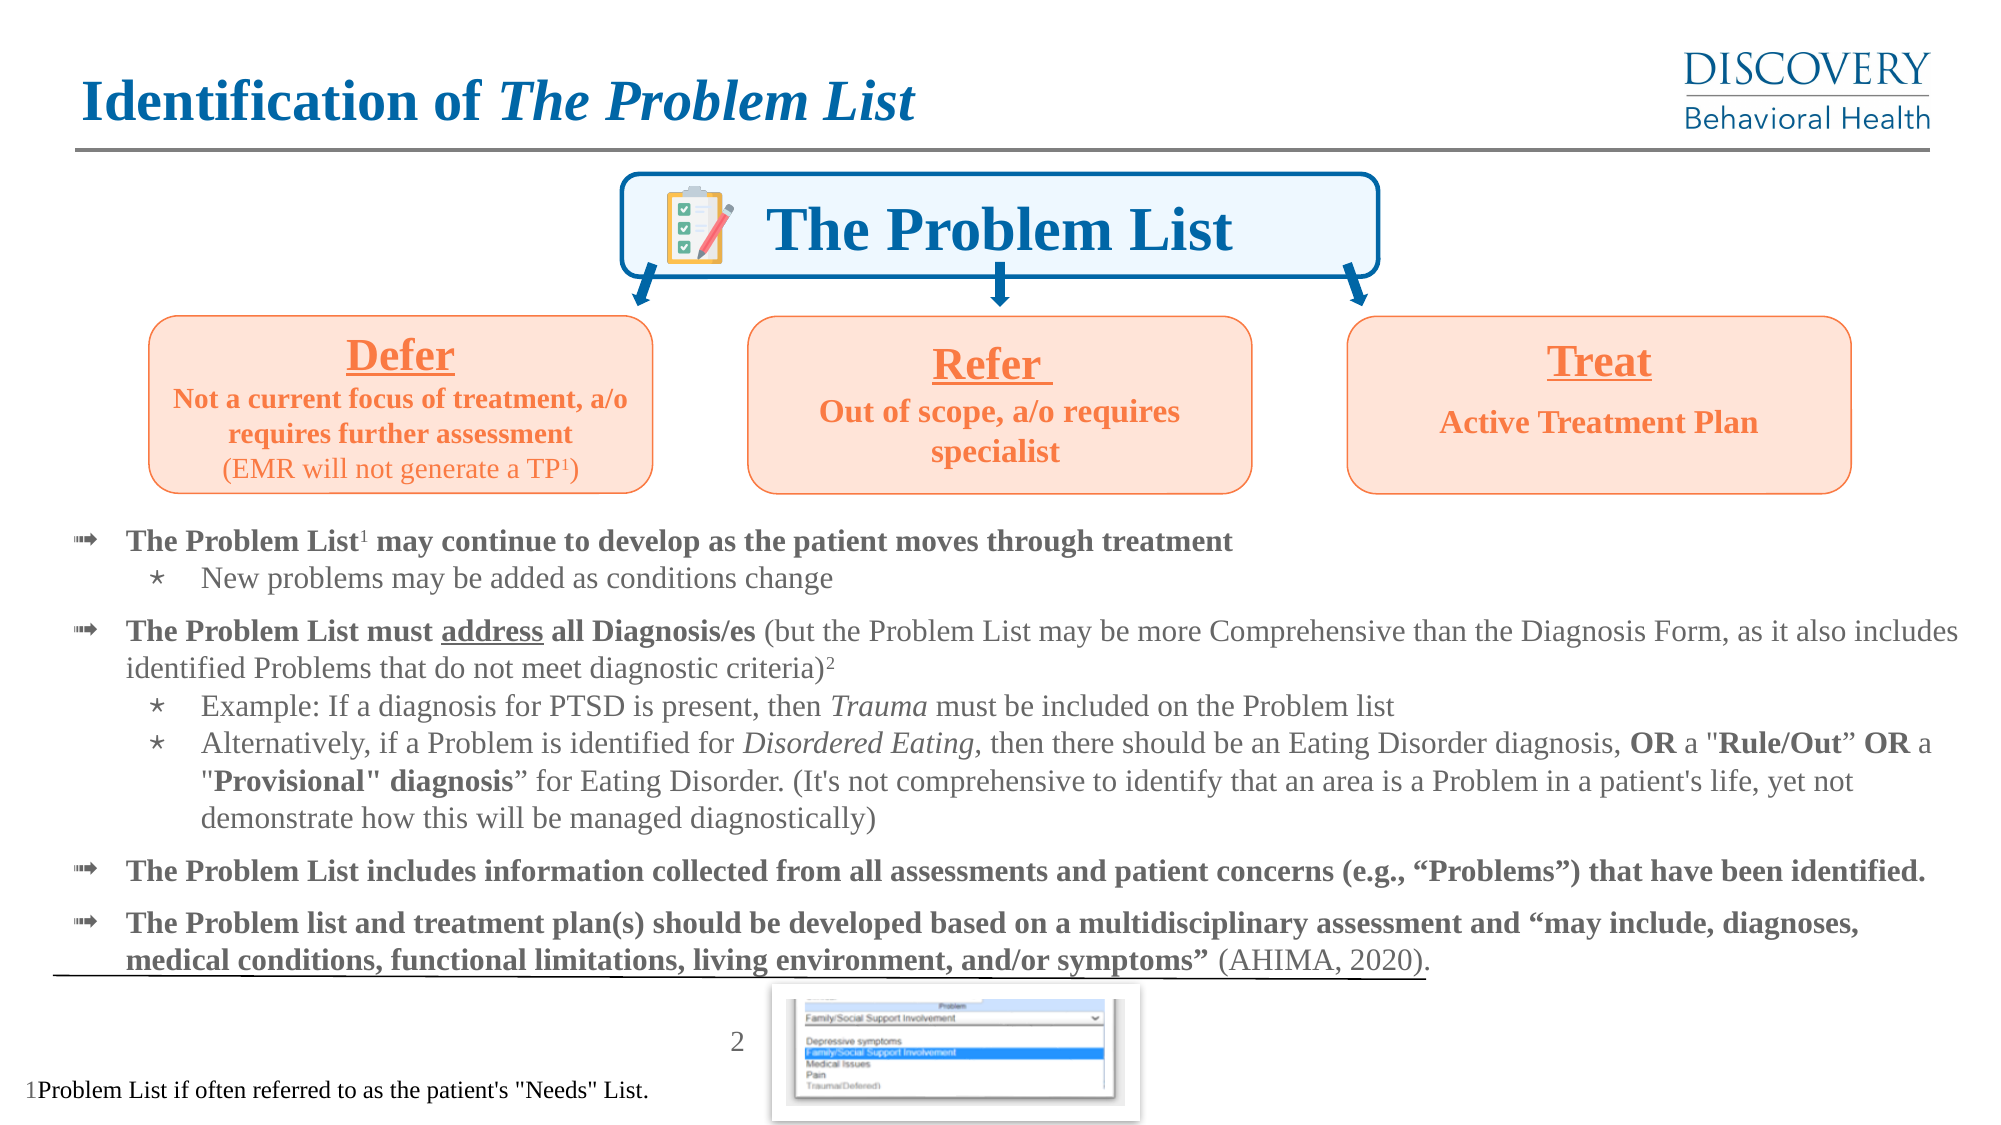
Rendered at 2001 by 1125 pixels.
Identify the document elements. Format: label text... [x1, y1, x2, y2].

text_box [990, 261, 1010, 307]
text_box Refer Out of scope, a/o requires specialist [747, 316, 1252, 494]
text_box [52, 975, 1427, 980]
text_box The Problem List [621, 173, 1379, 277]
text_box 2 [715, 1014, 766, 1065]
text_box 1Problem List if often referred to as the patient's "Needs" List. [10, 1066, 714, 1111]
text_box Defer Not a current focus of treatment, a/o requires further assessment (EMR will not generate a TP1) [148, 315, 653, 494]
text_box [631, 262, 657, 307]
picture [1684, 52, 1931, 129]
picture [661, 186, 740, 265]
text_box Identification of The Problem List [66, 47, 1556, 125]
text_box Treat Active Treatment Plan [1347, 316, 1852, 494]
list The Problem List1 may continue to develop as the patient moves through treatment New problems may be added as conditions change The Problem List must address all Diagnosis/es (but the Problem List may be more Comprehensive than the Diagnosis Form, as it also includes identified Problems that do not meet diagnostic criteria)2 Example: If a diagnosis for PTSD is present, then Trauma must be included on the Problem list Alternatively, if a Problem is identified for Disordered Eating, then there should be an Eating Disorder diagnosis, OR a "Rule/Out” OR a "Provisional" diagnosis” for Eating Disorder. (It's not comprehensive to identify that an area is a Problem in a patient's life, yet not demonstrate how this will be managed diagnostically) The Problem List includes information collected from all assessments and patient concerns (e.g., “Problems”) that have been identified. The Problem list and treatment plan(s) should be developed based on a multidisciplinary assessment and “may include, diagnoses, medical conditions, functional limitations, living environment, and/or symptoms” (AHIMA, 2020). [35, 512, 1978, 1054]
picture [786, 998, 1126, 1107]
text_box [1342, 262, 1369, 307]
